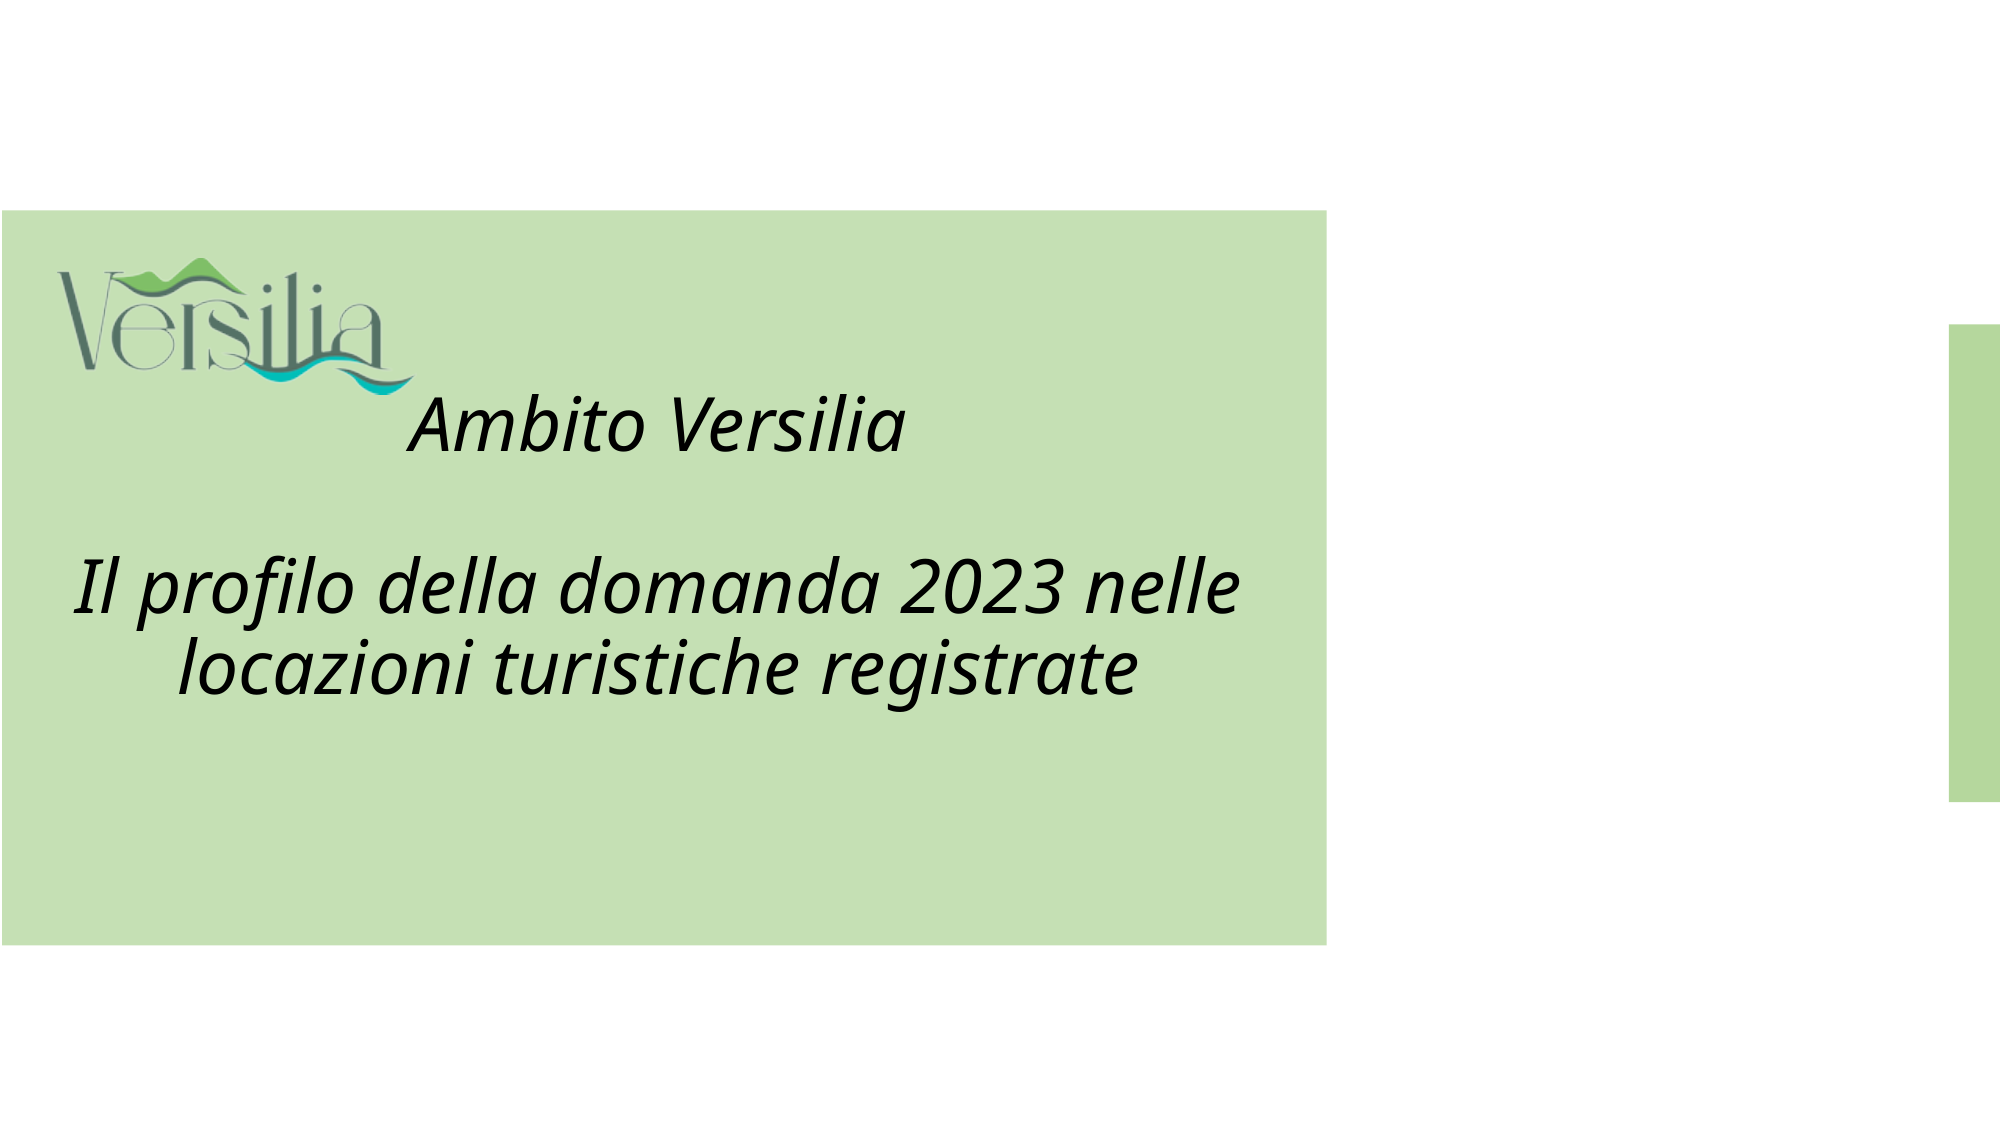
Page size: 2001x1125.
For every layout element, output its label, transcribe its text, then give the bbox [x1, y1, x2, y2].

text_box [1948, 324, 2000, 803]
title Ambito Versilia Il profilo della domanda 2023 nelle locazioni turistiche registrate [0, 230, 1319, 821]
text_box [2, 210, 1327, 946]
picture [57, 258, 417, 395]
